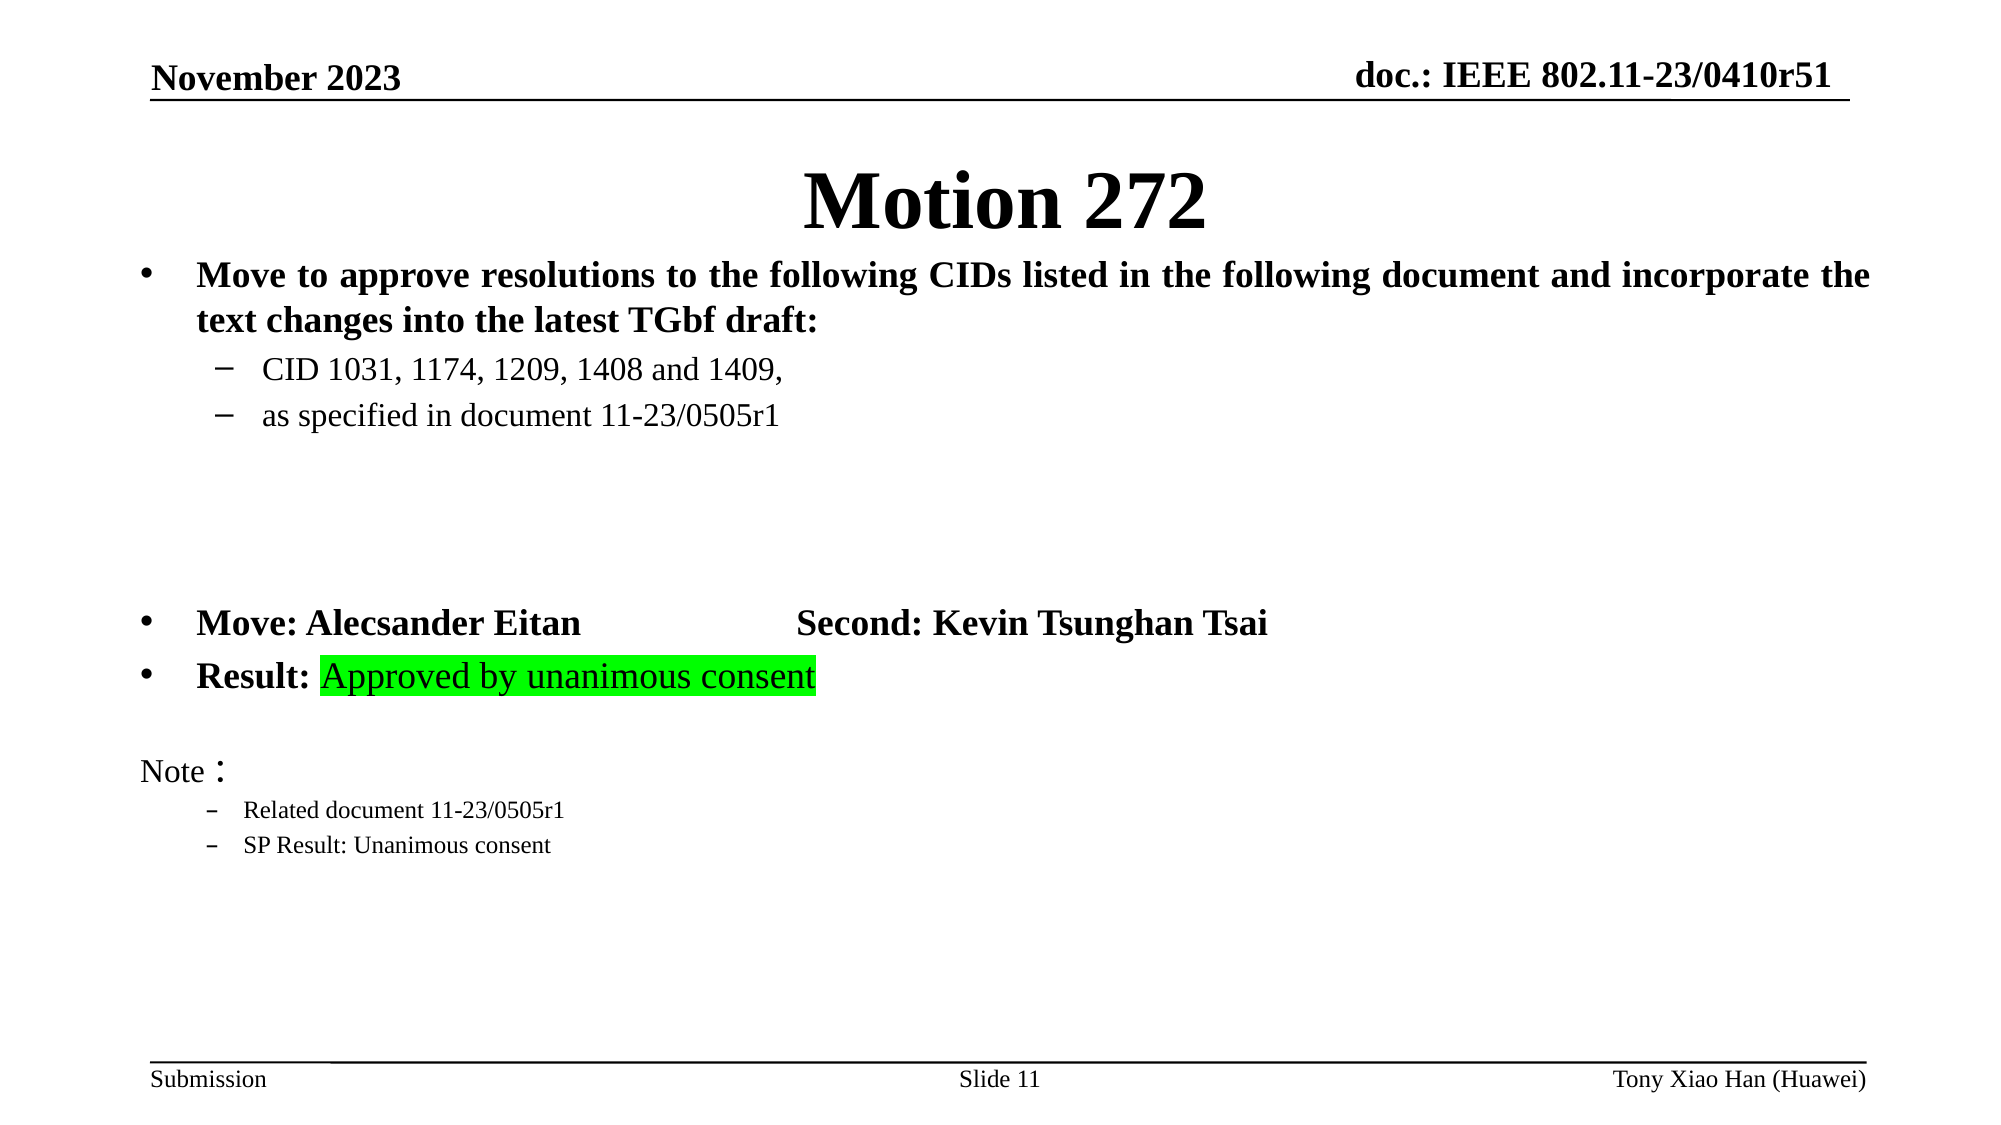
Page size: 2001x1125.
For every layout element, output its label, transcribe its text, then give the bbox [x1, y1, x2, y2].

text_box Motion 272 [368, 137, 1644, 212]
text_box Move to approve resolutions to the following CIDs listed in the following document and incorporate the text changes into the latest TGbf draft: CID 1031, 1174, 1209, 1408 and 1409, as specified in document 11-23/0505r1 Move: Alecsander Eitan Second: Kevin Tsunghan Tsai Result: Approved by unanimous consent Note： Related document 11-23/0505r1 SP Result: Unanimous consent [125, 212, 1888, 900]
